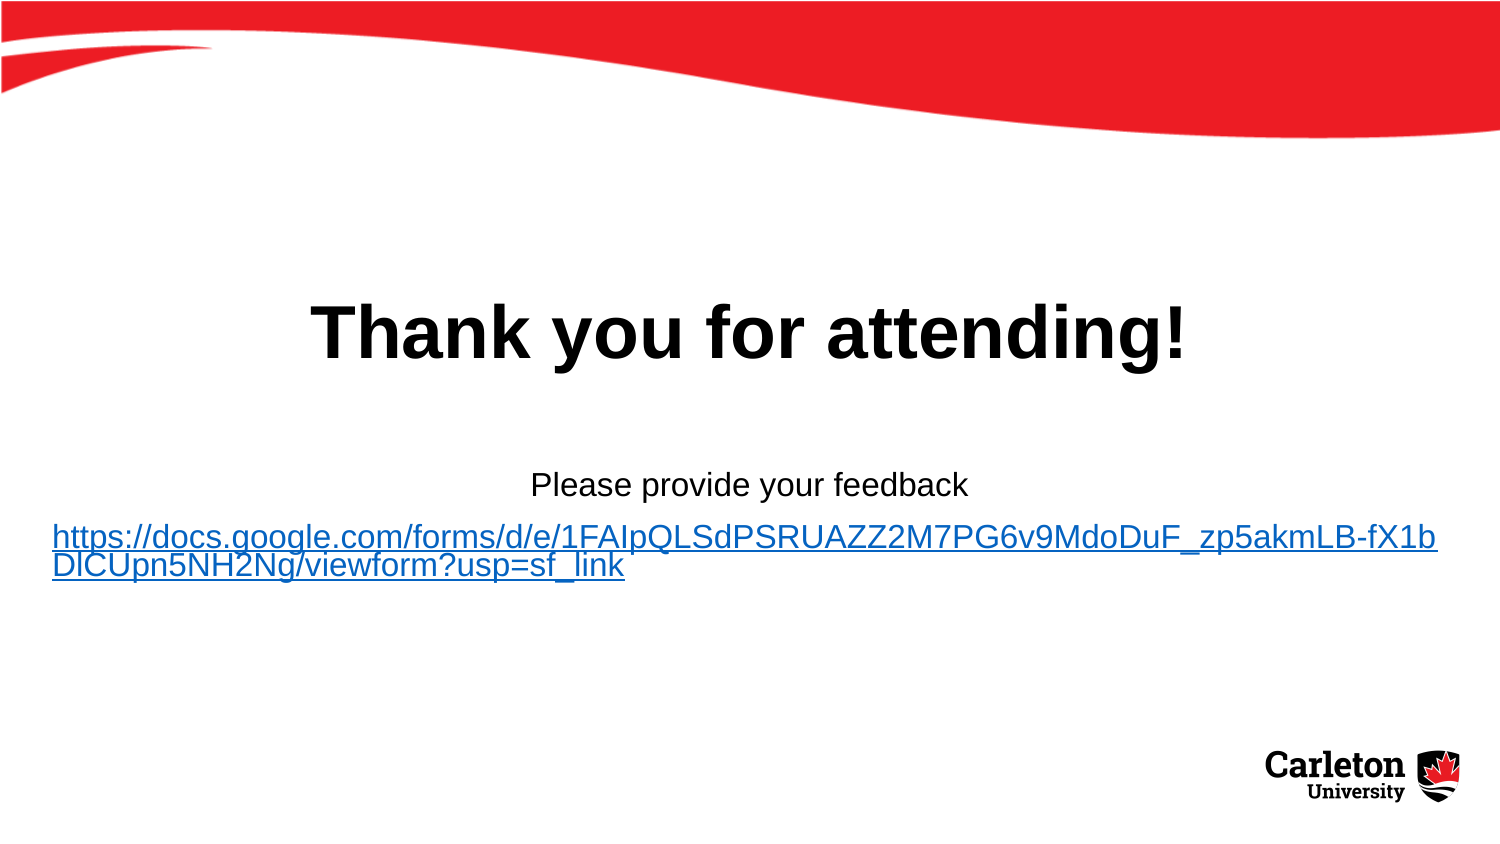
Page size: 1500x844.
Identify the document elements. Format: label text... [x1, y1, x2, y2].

list Please provide your feedback https://docs.google.com/forms/d/e/1FAIpQLSdPSRUAZZ2M7PG6v9MdoDuF_zp5akmLB-fX1bDlCUpn5NH2Ng/viewform?usp=sf_link [52, 468, 1448, 661]
title Thank you for attending! [52, 294, 1448, 458]
picture [2, 2, 1500, 844]
